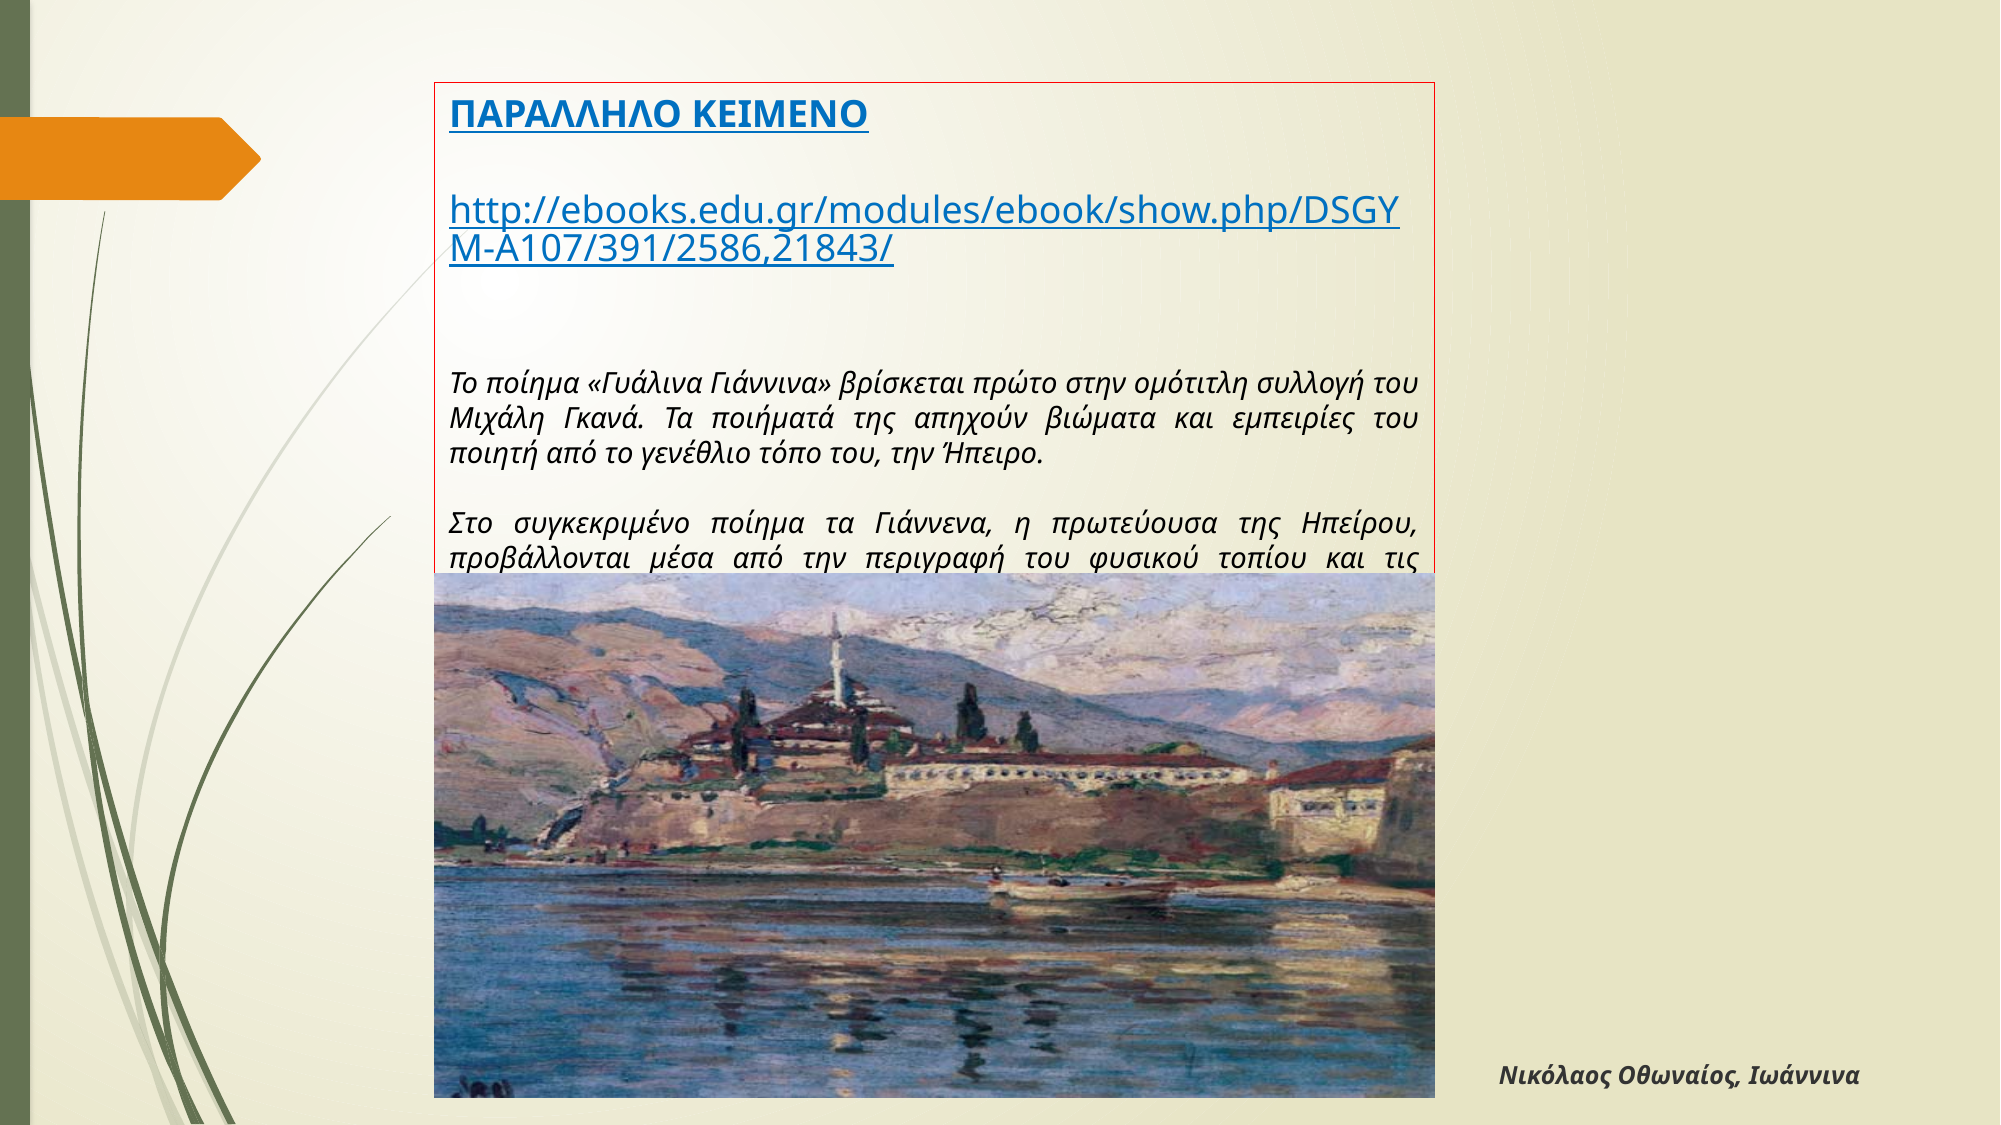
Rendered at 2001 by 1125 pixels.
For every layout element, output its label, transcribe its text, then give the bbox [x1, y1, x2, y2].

text_box Νικόλαος Oθωναίος, Ιωάννινα [1484, 1052, 1876, 1098]
picture [434, 573, 1435, 1099]
text_box ΠΑΡΑΛΛΗΛΟ ΚΕΙΜΕΝΟ http://ebooks.edu.gr/modules/ebook/show.php/DSGYM-A107/391/2586,21843/ Το ποίημα «Γυάλινα Γιάννινα» βρίσκεται πρώτο στην ομότιτλη συλλογή του Μιχάλη Γκανά. Τα ποιήματά της απηχούν βιώματα και εμπειρίες του ποιητή από το γενέθλιο τόπο του, την Ήπειρο. Στο συγκεκριμένο ποίημα τα Γιάννενα, η πρωτεύουσα της Ηπείρου, προβάλλονται μέσα από την περιγραφή του φυσικού τοπίου και τις δραστηριότητες των κατοίκων τους. [434, 82, 1435, 573]
